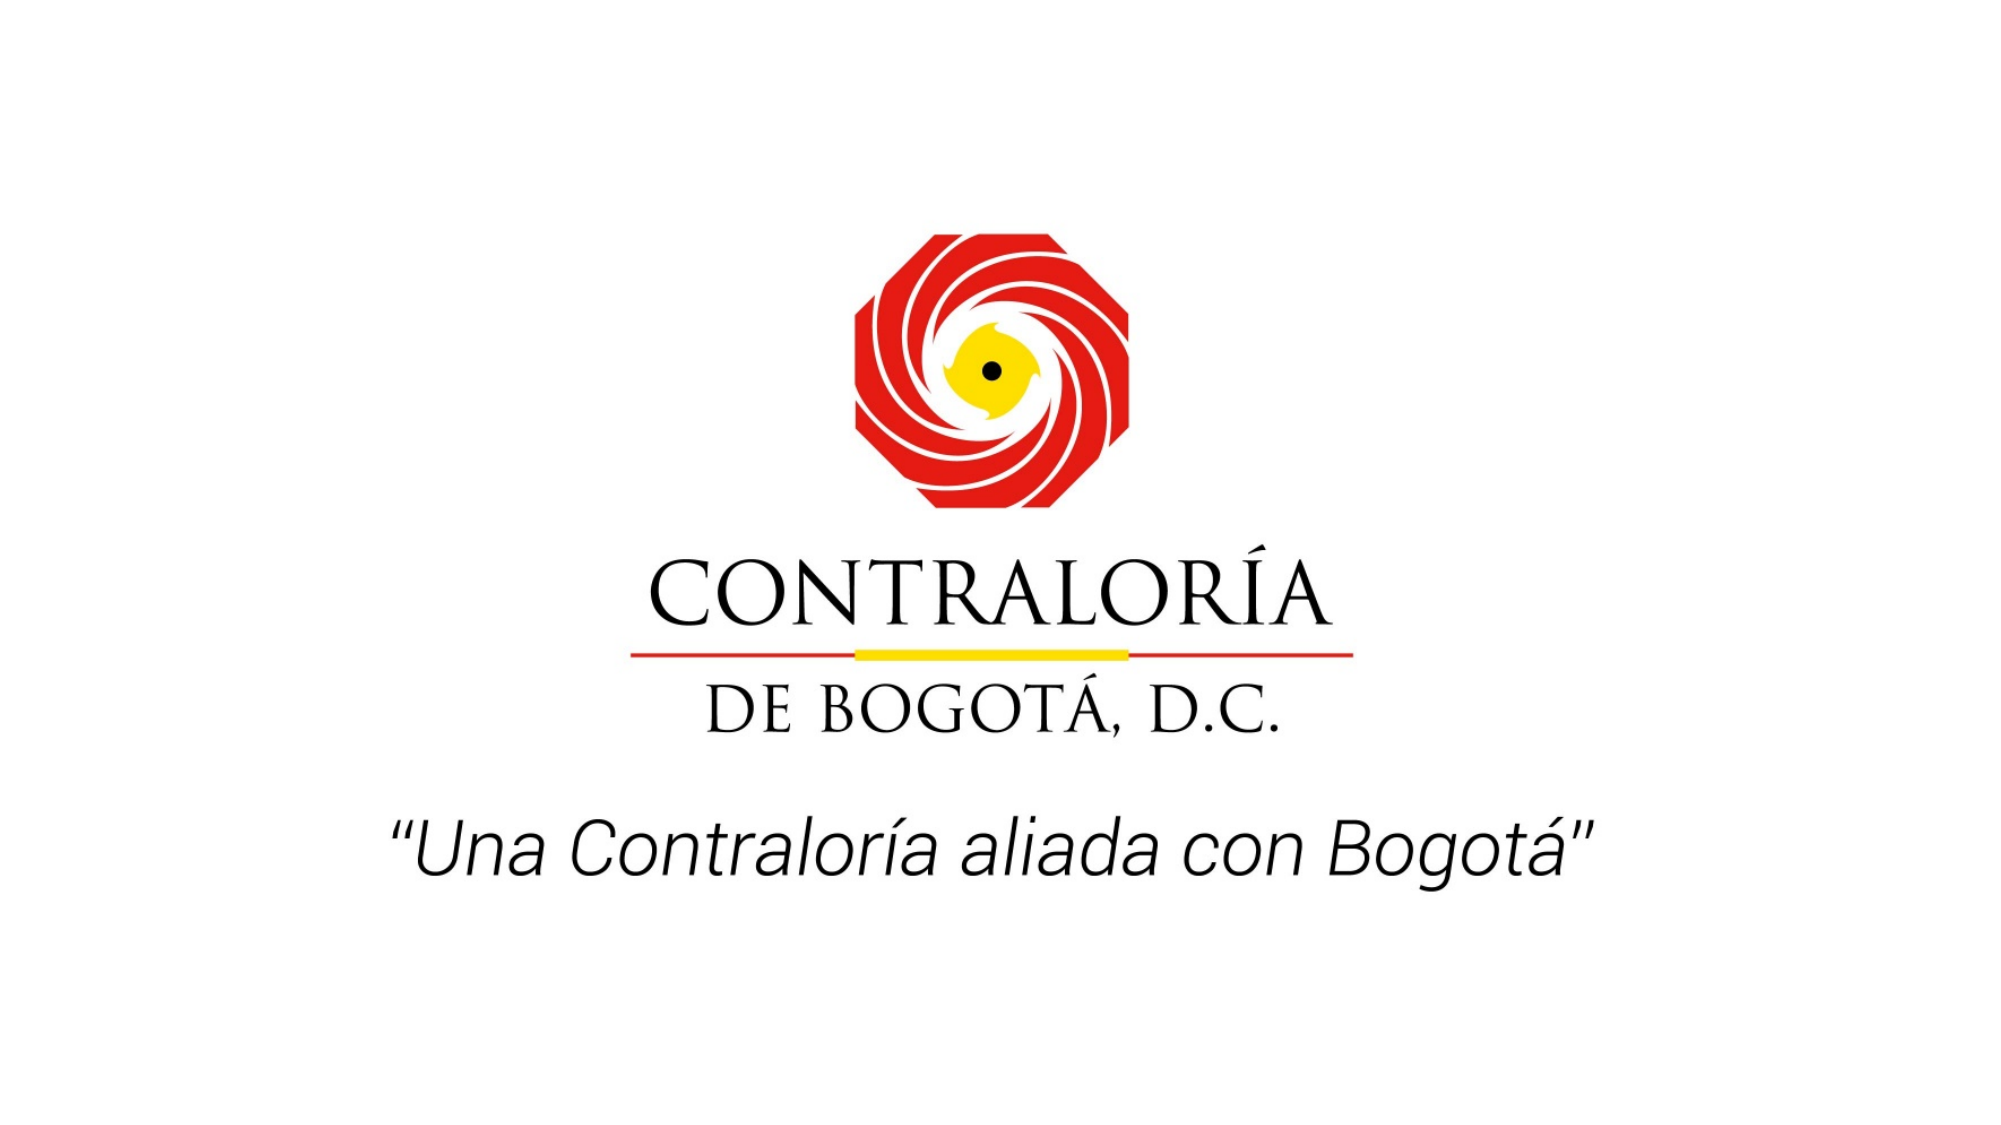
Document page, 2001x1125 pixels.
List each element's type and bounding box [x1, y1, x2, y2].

picture [271, 183, 1713, 934]
